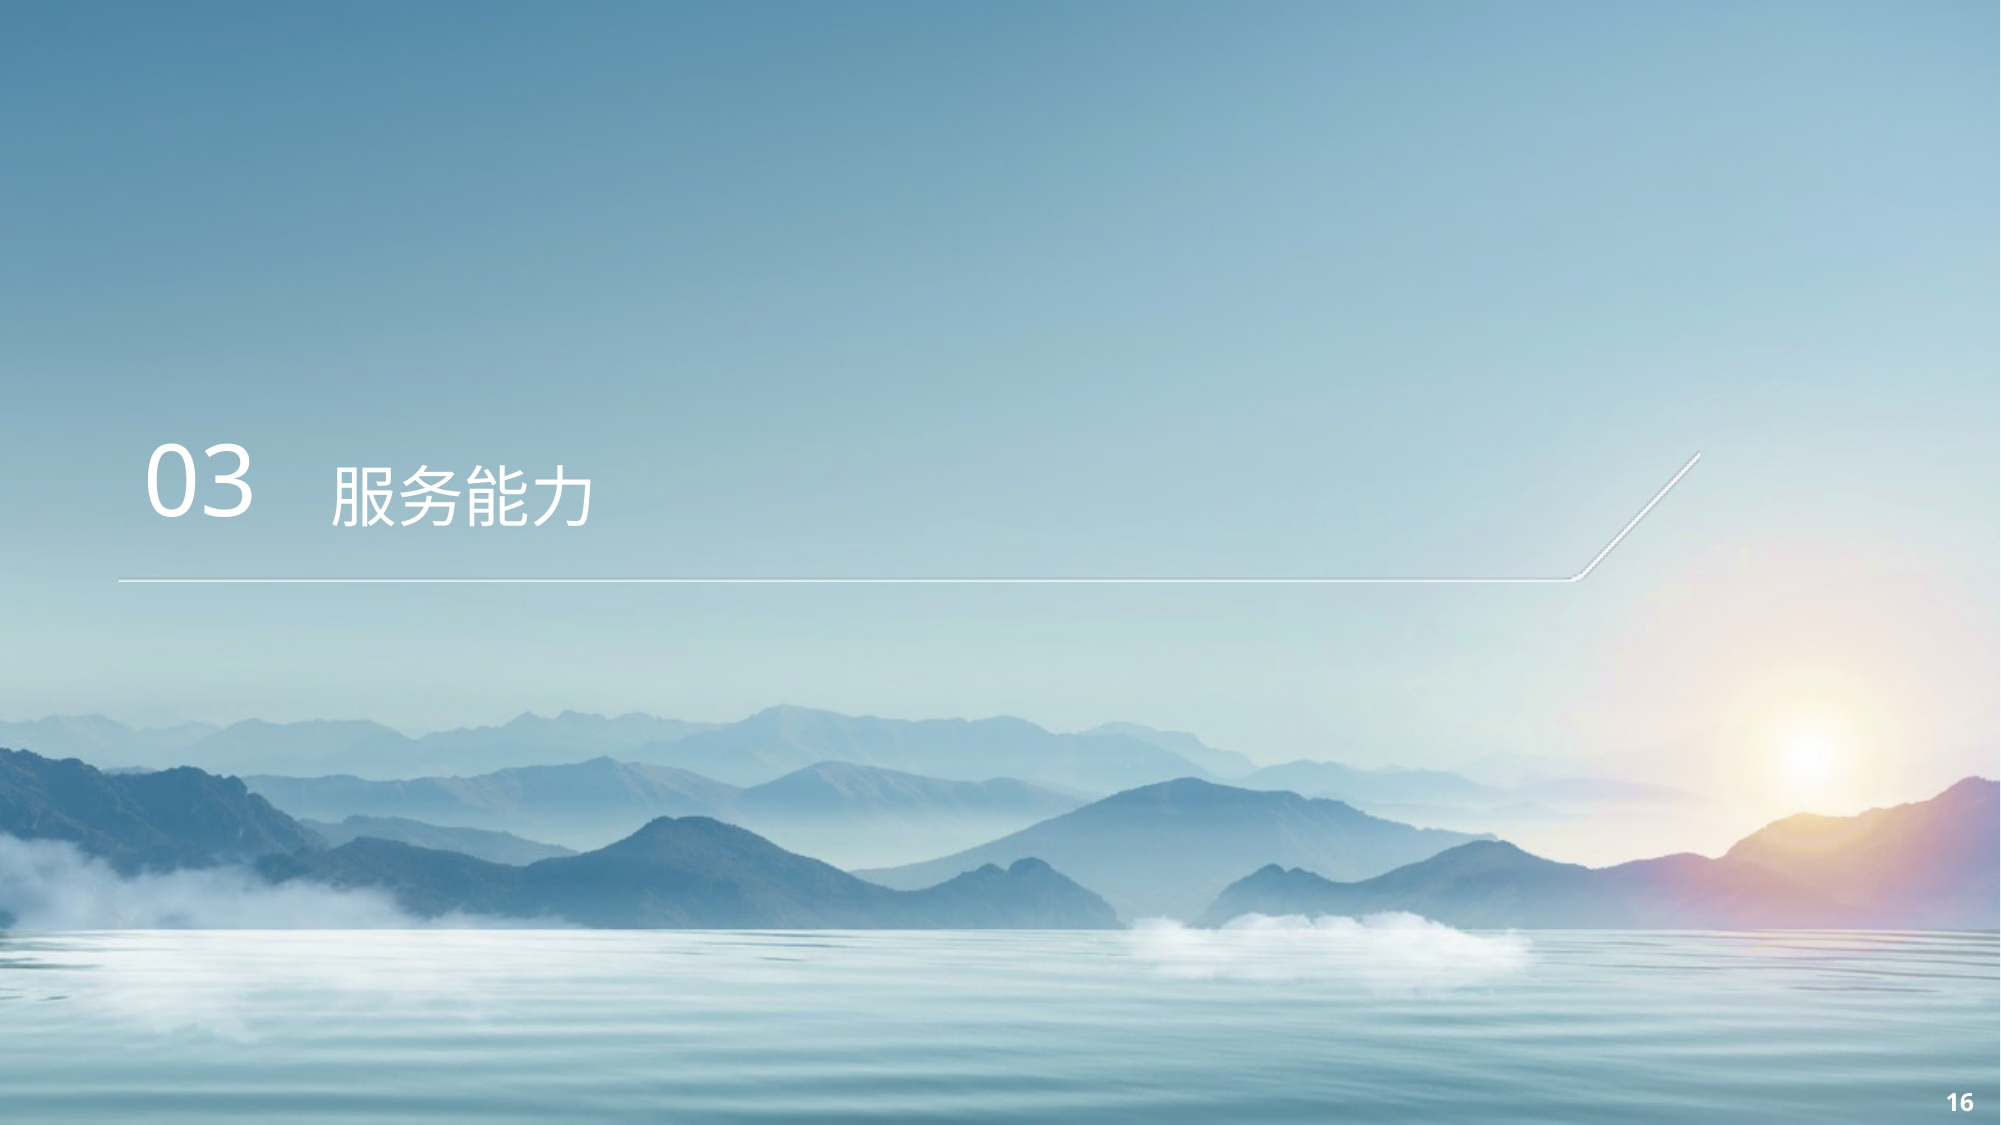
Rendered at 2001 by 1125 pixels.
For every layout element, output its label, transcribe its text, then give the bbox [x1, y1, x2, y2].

title 服务能力 [315, 407, 1884, 579]
list 03 [128, 393, 285, 574]
picture [0, 0, 2001, 1125]
